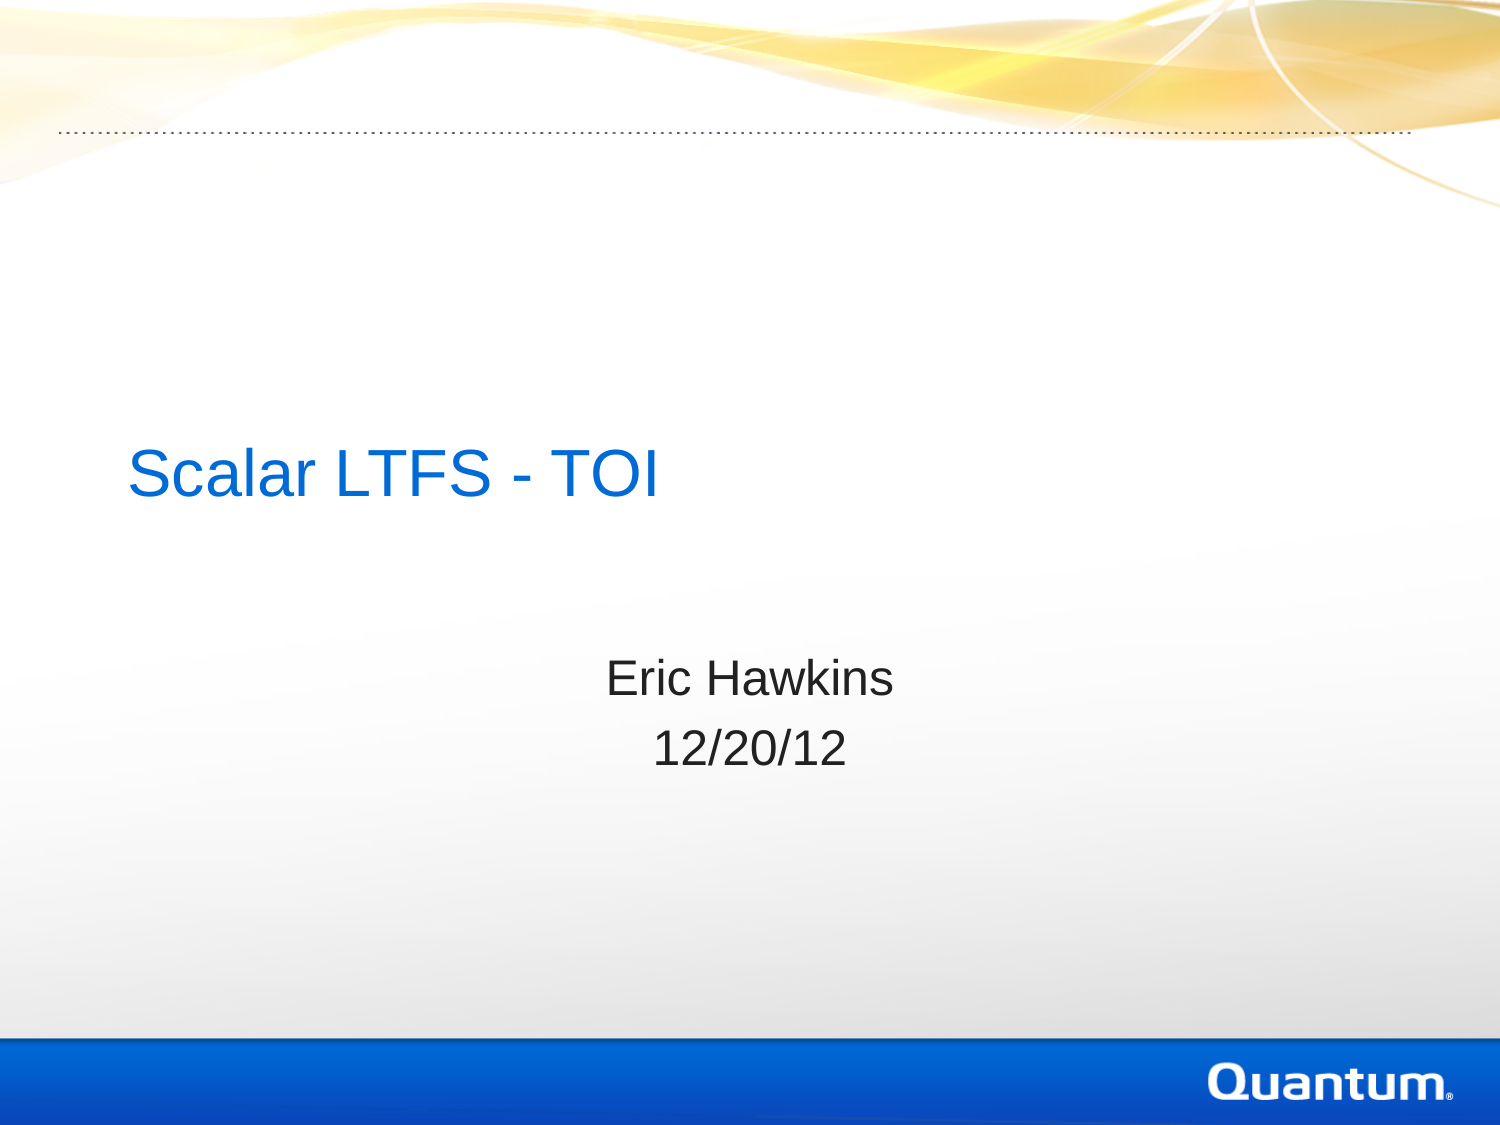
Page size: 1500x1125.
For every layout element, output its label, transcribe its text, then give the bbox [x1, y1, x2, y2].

picture [7, 125, 1488, 142]
title Scalar LTFS - TOI [112, 349, 1388, 591]
subtitle Eric Hawkins 12/20/12 [224, 637, 1276, 926]
